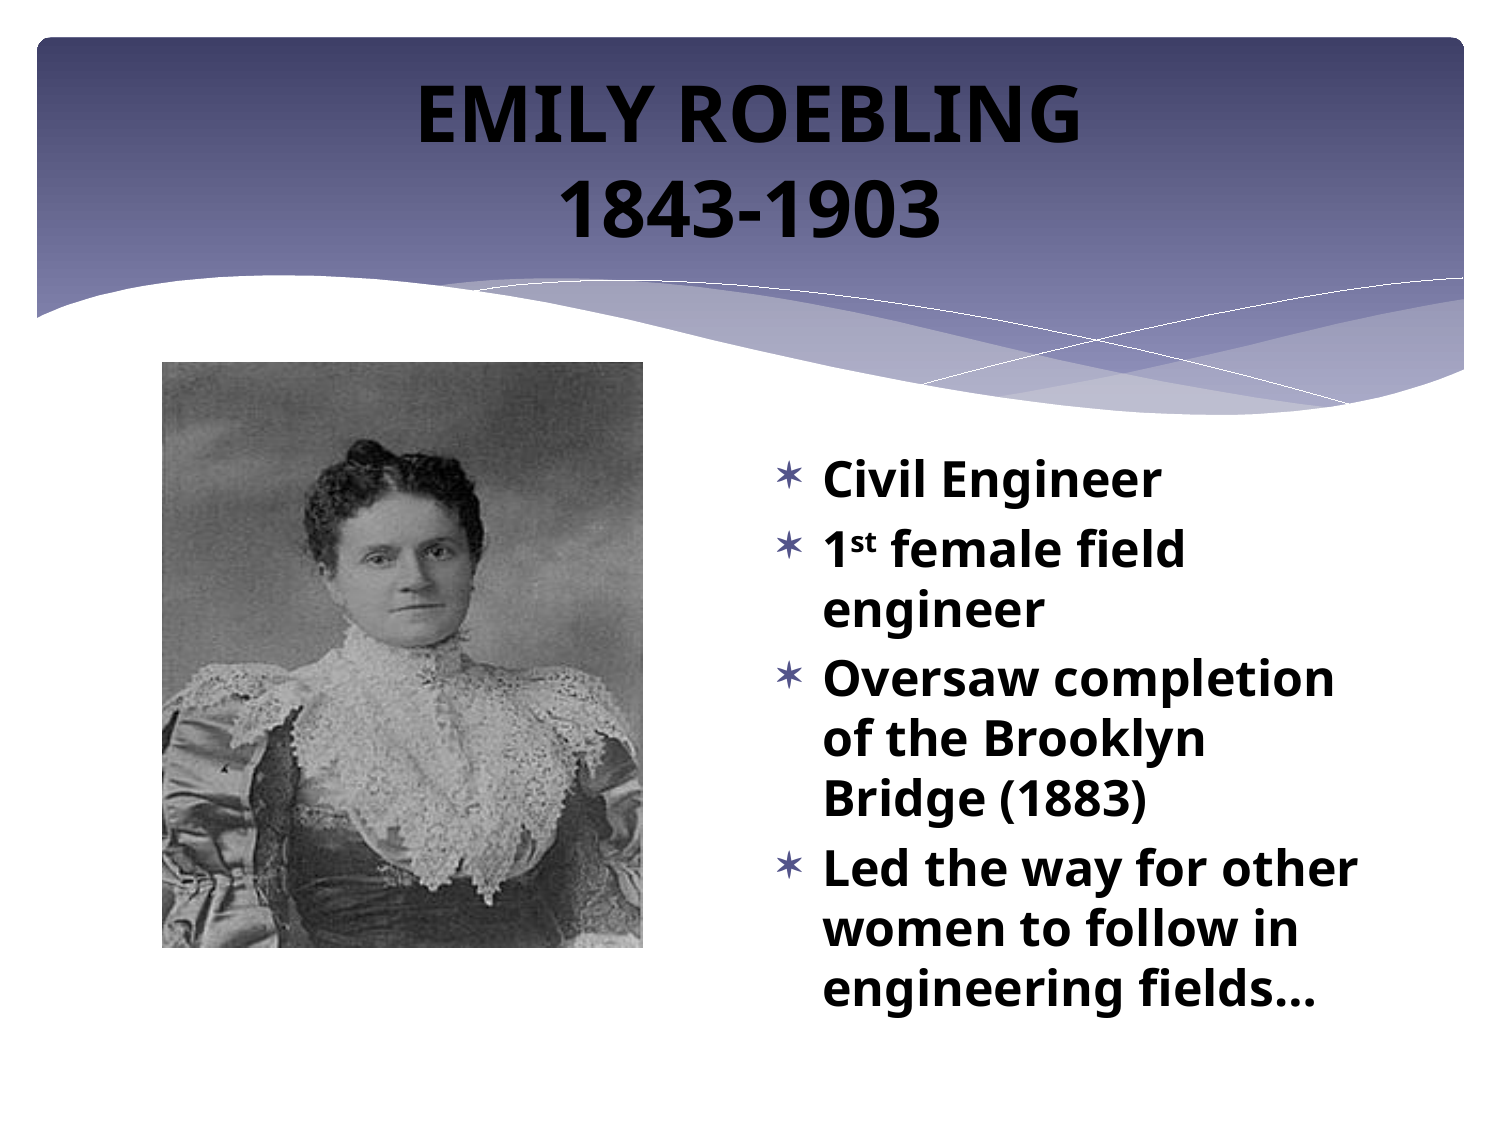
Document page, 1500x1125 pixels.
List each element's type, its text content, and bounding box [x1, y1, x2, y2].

title EMILY ROEBLING 1843-1903 [75, 55, 1425, 261]
list Civil Engineer 1st female field engineer Oversaw completion of the Brooklyn Bridge (1883) Led the way for other women to follow in engineering fields… [761, 439, 1389, 1005]
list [162, 362, 643, 948]
